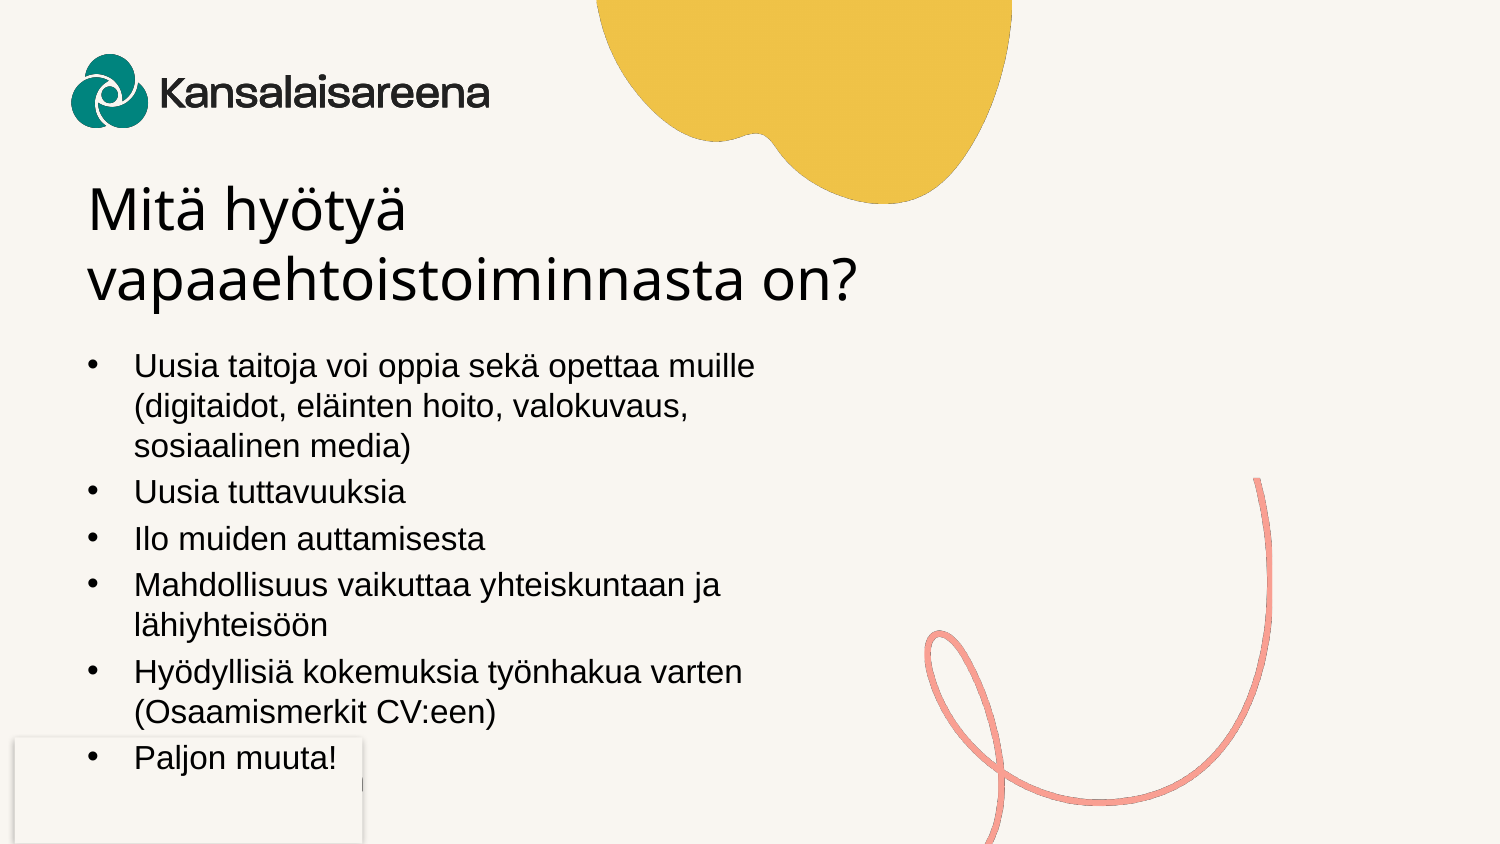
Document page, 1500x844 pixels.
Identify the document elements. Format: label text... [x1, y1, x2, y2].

list Uusia taitoja voi oppia sekä opettaa muille (digitaidot, eläinten hoito, valokuvaus, sosiaalinen media) Uusia tuttavuuksia Ilo muiden auttamisesta Mahdollisuus vaikuttaa yhteiskuntaan ja lähiyhteisöön Hyödyllisiä kokemuksia työnhakua varten (Osaamismerkit CV:een) Paljon muuta! [71, 336, 791, 788]
picture [597, 0, 1500, 844]
picture [71, 54, 489, 128]
list Mitä hyötyä vapaaehtoistoiminnasta on? [71, 229, 845, 402]
